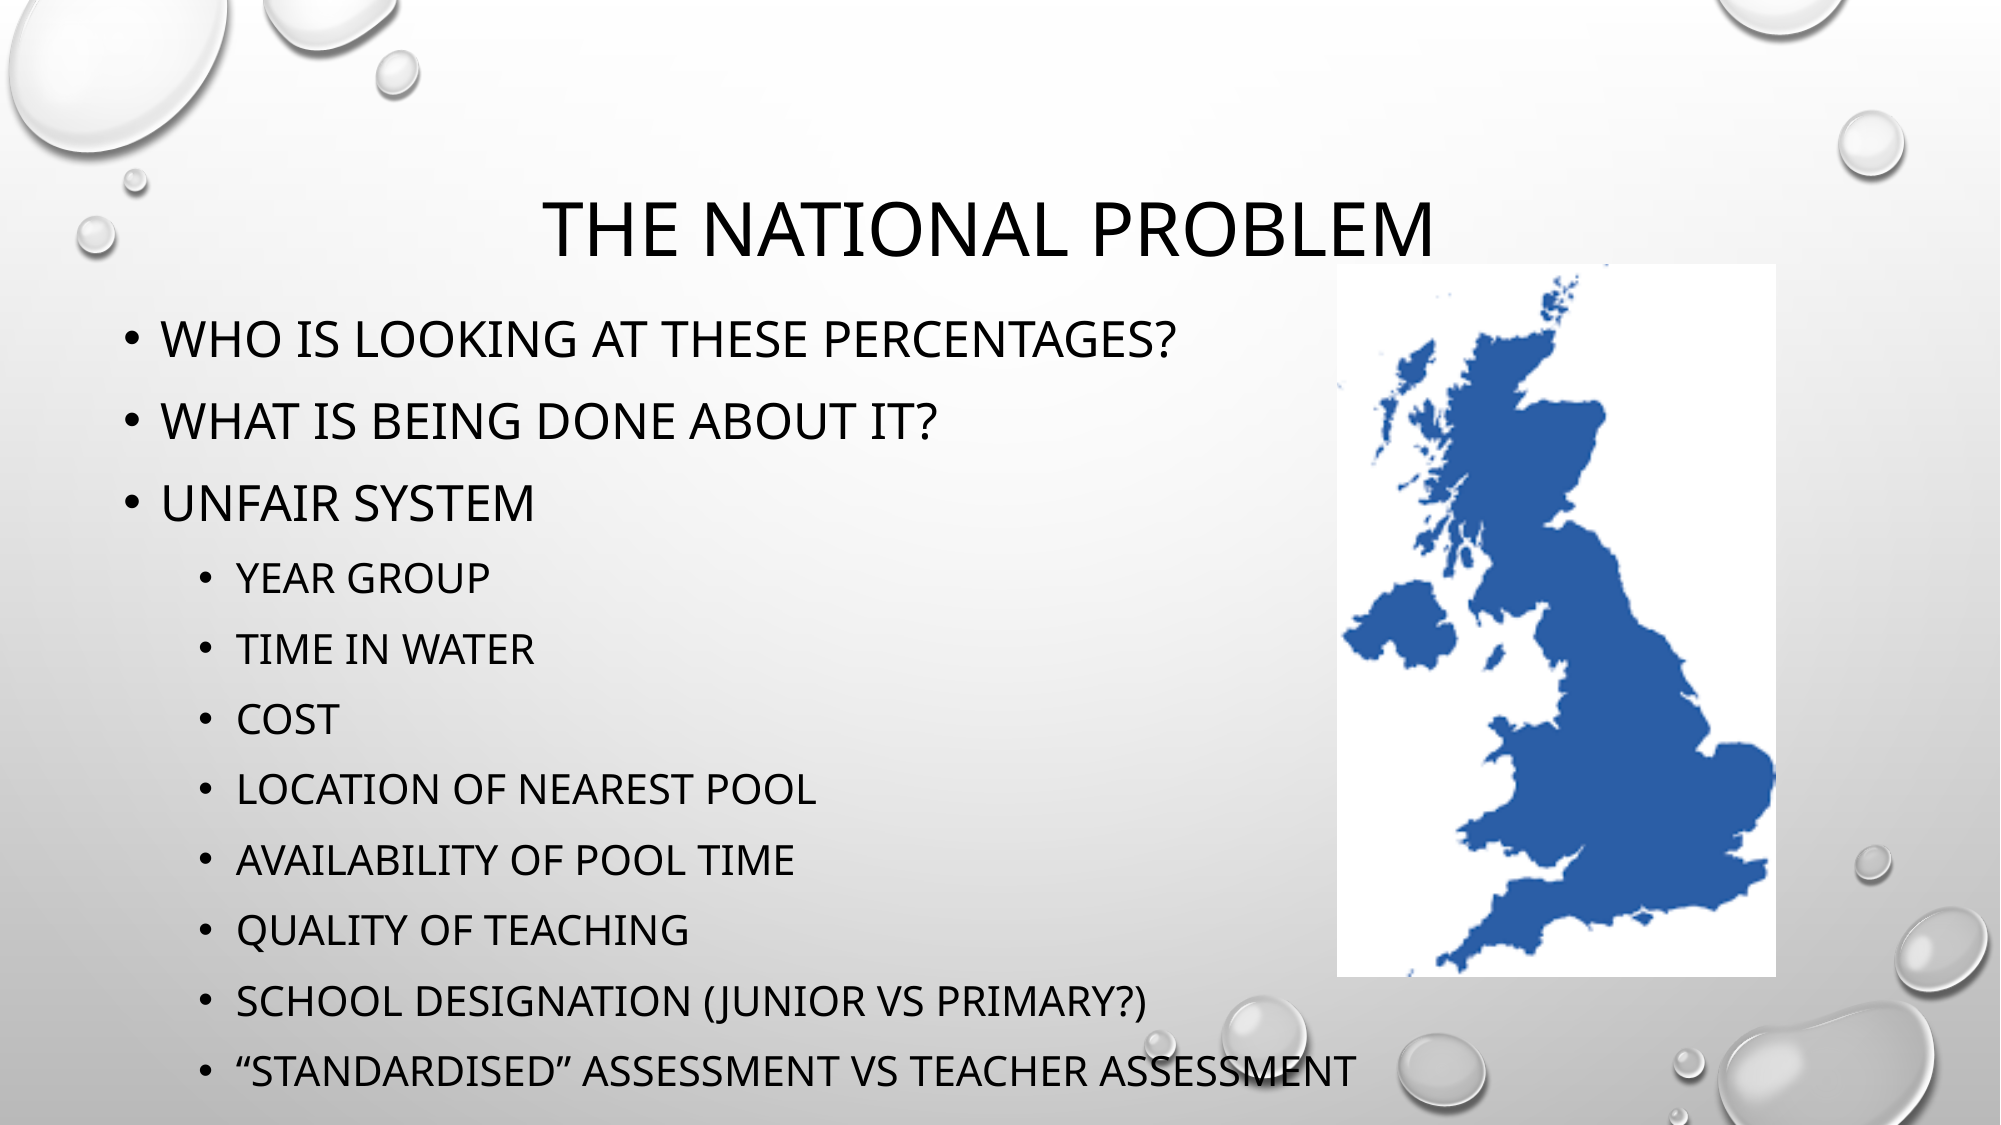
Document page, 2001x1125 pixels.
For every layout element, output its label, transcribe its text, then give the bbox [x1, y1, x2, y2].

list Who is looking at these percentages? What is being done about it? Unfair system Year group Time in water Cost Location of nearest pool Availability of pool time Quality of teaching School designation (junior vs primary?) “Standardised” assessment vs Teacher assessment [33, 287, 1851, 994]
picture [0, 0, 2000, 1125]
title The national problem [149, 101, 1851, 287]
